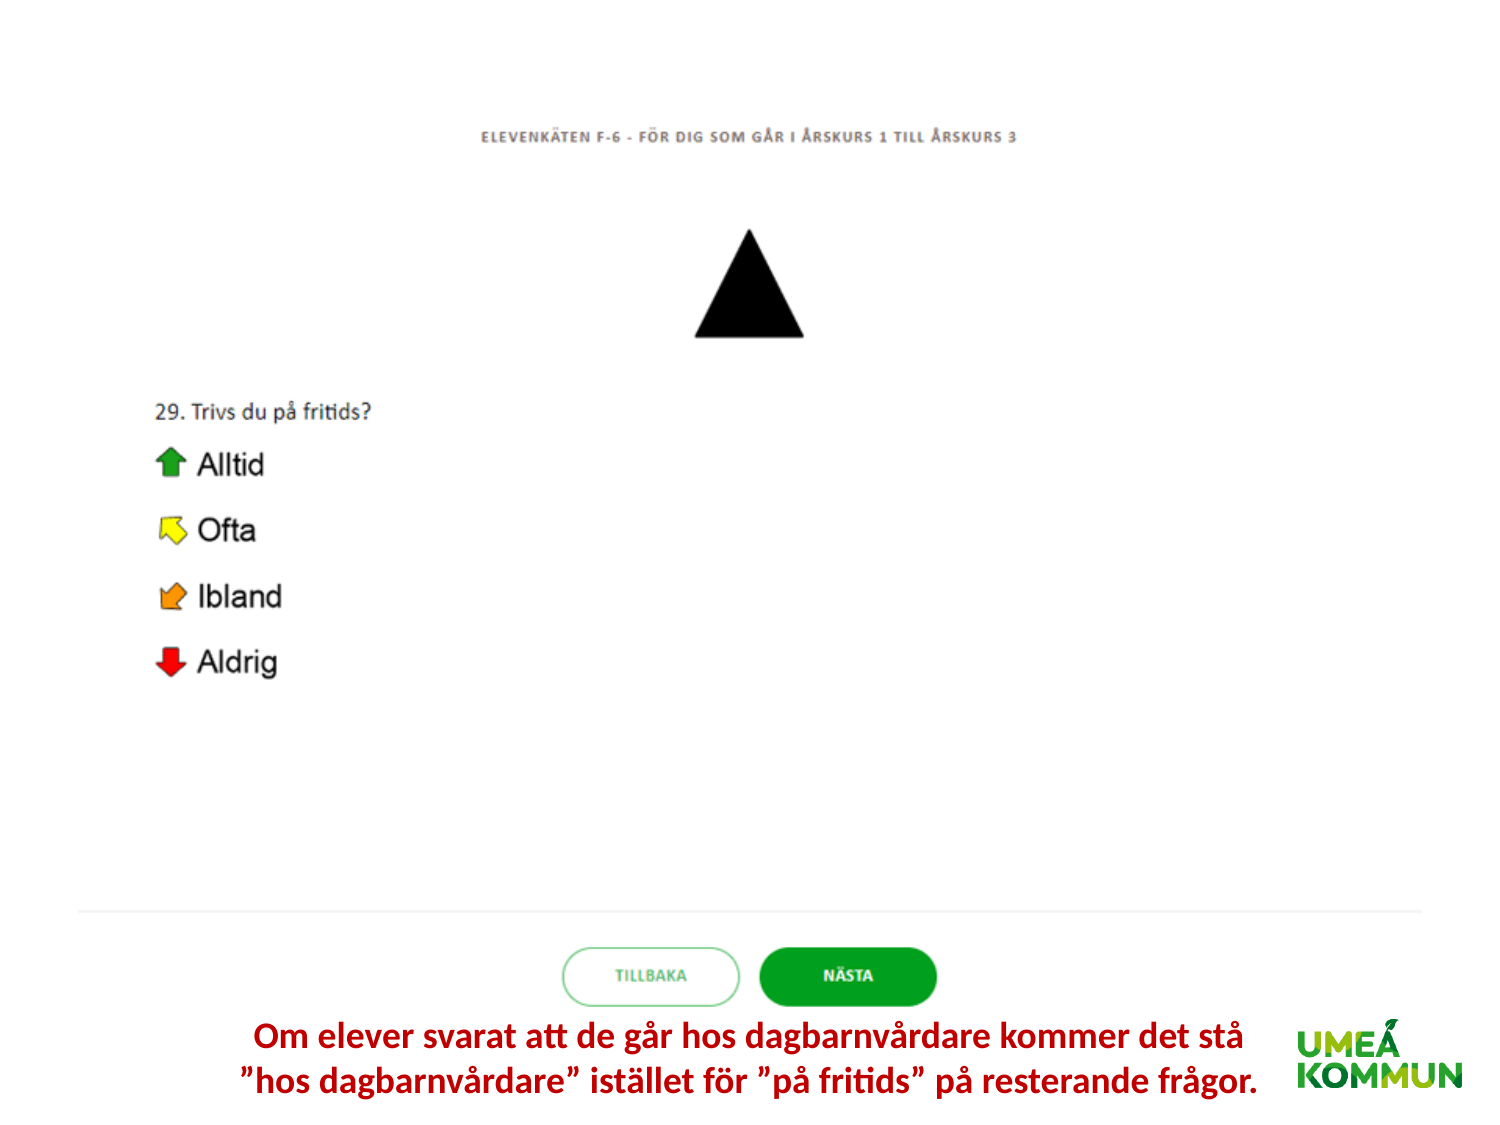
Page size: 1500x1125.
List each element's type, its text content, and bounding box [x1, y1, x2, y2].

picture [78, 107, 1422, 1018]
picture [1298, 1019, 1462, 1088]
text_box Om elever svarat att de går hos dagbarnvårdare kommer det stå ”hos dagbarnvårdare” istället för ”på fritids” på resterande frågor. [209, 1026, 1290, 1109]
